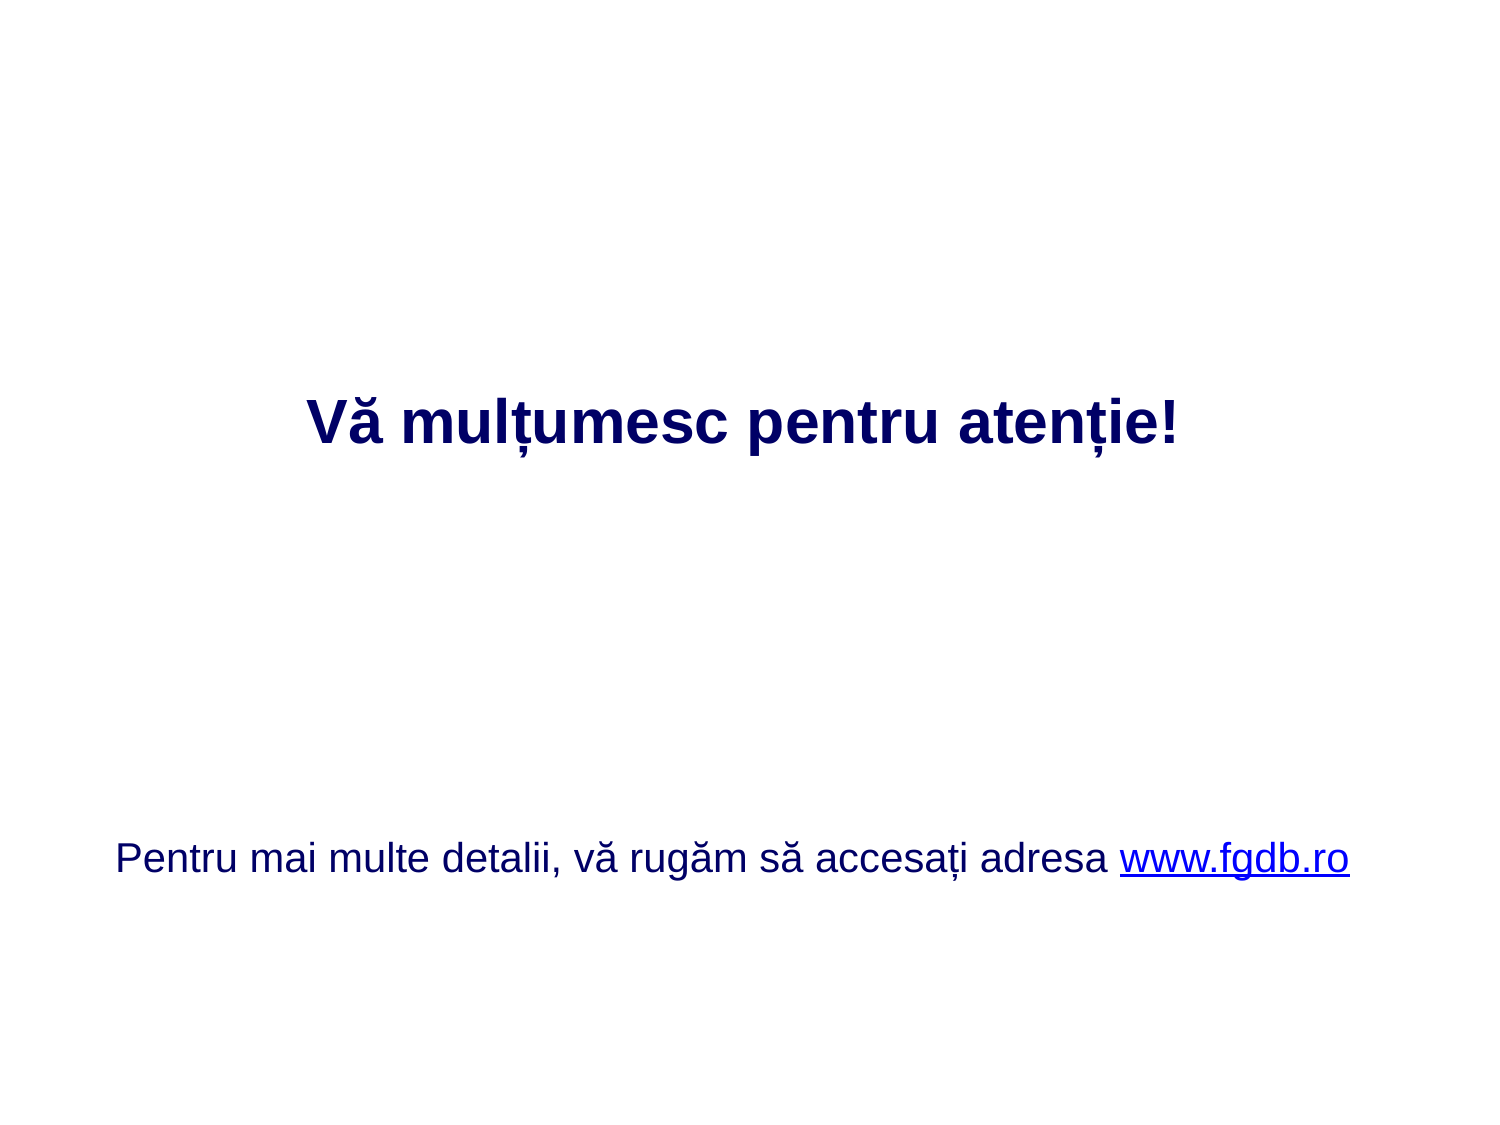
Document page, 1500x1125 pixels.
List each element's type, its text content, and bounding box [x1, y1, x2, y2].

text_box Vă mulțumesc pentru atenție! Pentru mai multe detalii, vă rugăm să accesați adresa www.fgdb.ro [100, 373, 1388, 888]
